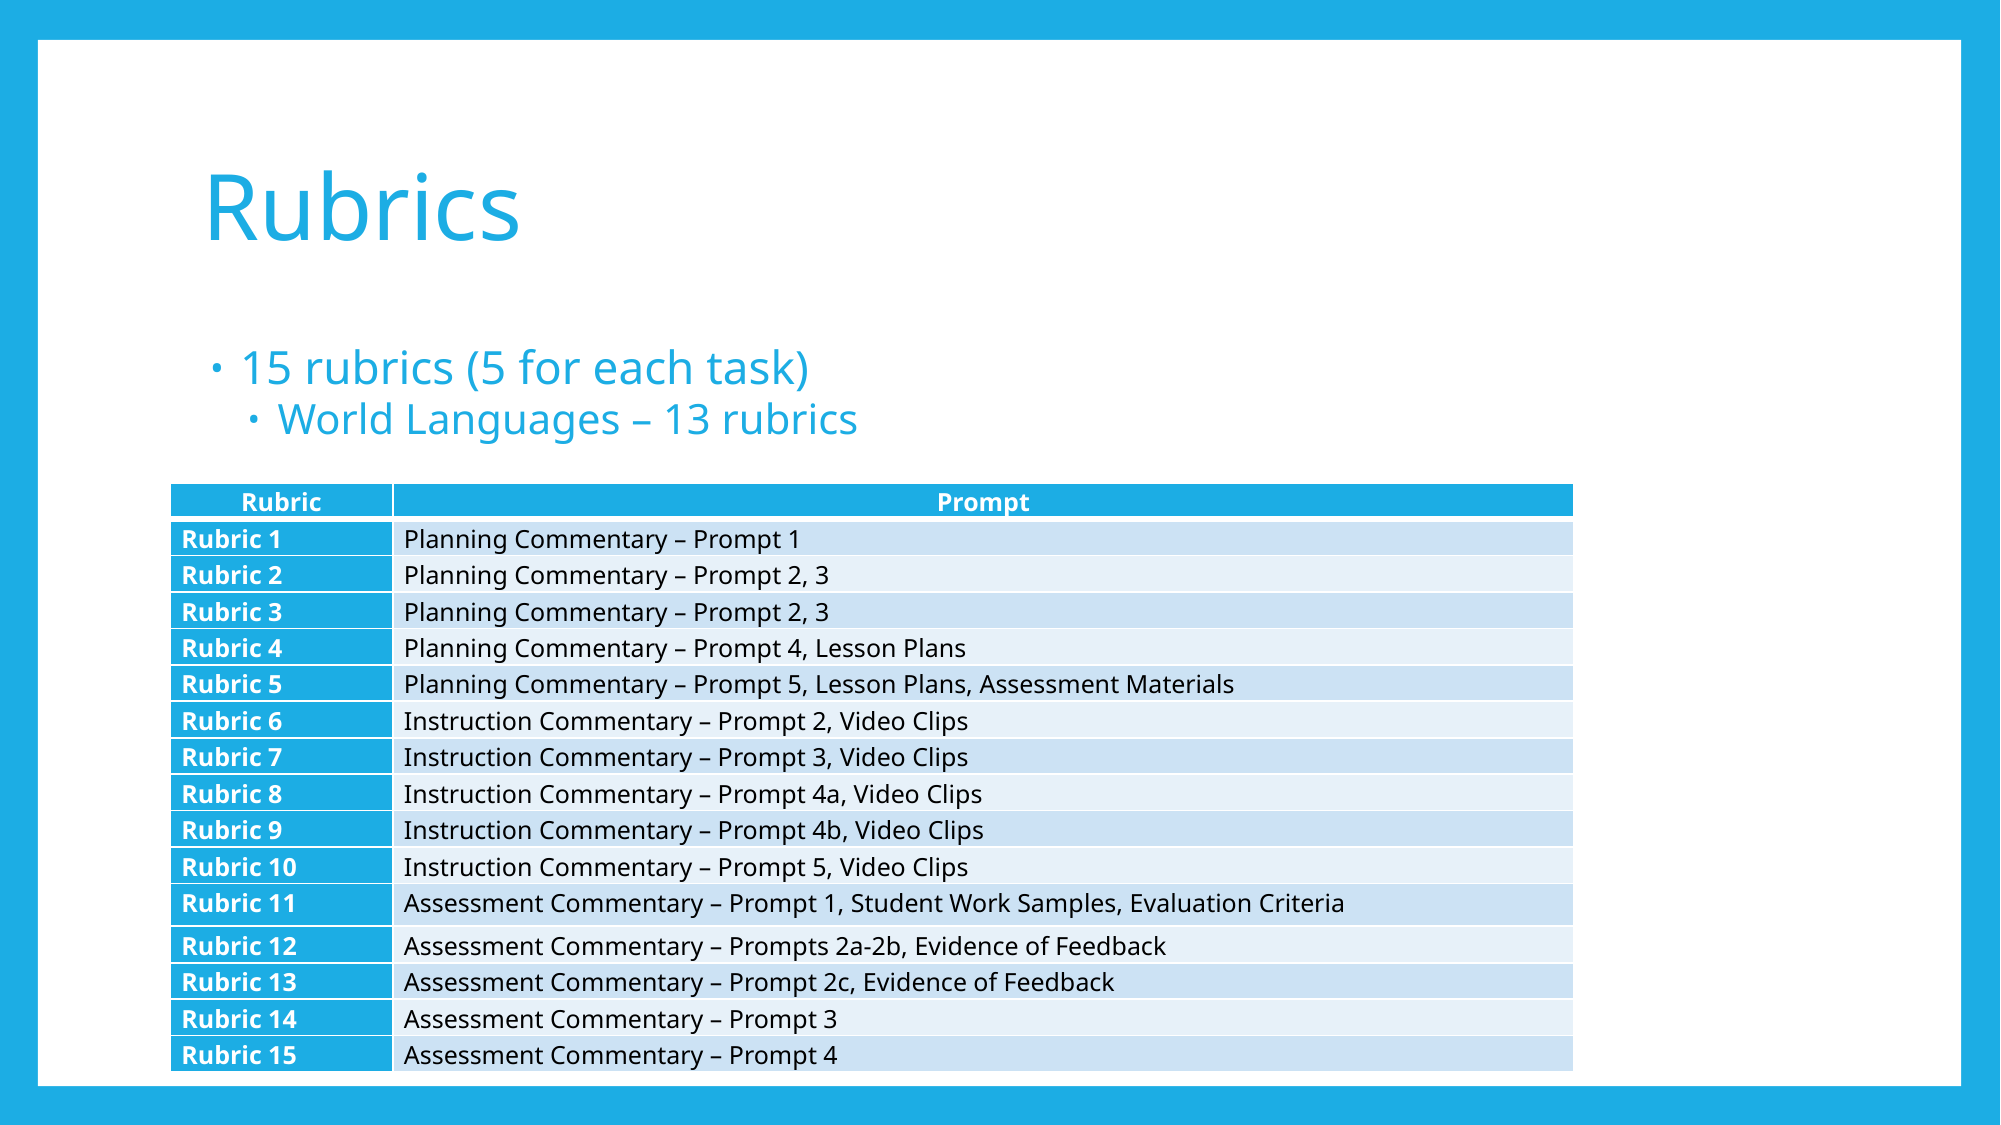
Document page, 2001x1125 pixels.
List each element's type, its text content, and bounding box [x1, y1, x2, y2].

table_cell Rubric 1 [171, 522, 392, 555]
table_cell Planning Commentary – Prompt 5, Lesson Plans, Assessment Materials [394, 666, 1573, 700]
table_cell Rubric 13 [171, 964, 392, 998]
table_cell Rubric 11 [171, 884, 392, 925]
table_cell Rubric 5 [171, 666, 392, 700]
table_cell Rubric 10 [171, 848, 392, 883]
table_cell Assessment Commentary – Prompt 4 [394, 1036, 1573, 1071]
table_cell Planning Commentary – Prompt 2, 3 [394, 556, 1573, 591]
table_header Prompt [394, 484, 1573, 516]
table_cell Rubric 6 [171, 702, 392, 737]
table_cell Planning Commentary – Prompt 4, Lesson Plans [394, 629, 1573, 664]
table_cell Instruction Commentary – Prompt 2, Video Clips [394, 702, 1573, 737]
table_cell Rubric 15 [171, 1036, 392, 1071]
table_cell Rubric 7 [171, 739, 392, 773]
table_cell Instruction Commentary – Prompt 4b, Video Clips [394, 811, 1573, 846]
table_cell Instruction Commentary – Prompt 3, Video Clips [394, 739, 1573, 773]
table_cell Assessment Commentary – Prompt 2c, Evidence of Feedback [394, 964, 1573, 998]
table_cell Rubric 14 [171, 1000, 392, 1035]
table_cell Rubric 2 [171, 556, 392, 591]
table_header Rubric [171, 484, 392, 516]
table_cell Rubric 8 [171, 775, 392, 810]
table_cell Instruction Commentary – Prompt 4a, Video Clips [394, 775, 1573, 810]
table_cell Instruction Commentary – Prompt 5, Video Clips [394, 848, 1573, 883]
table_cell Assessment Commentary – Prompt 3 [394, 1000, 1573, 1035]
list 15 rubrics (5 for each task) World Languages – 13 rubrics [187, 337, 1808, 1000]
title Rubrics [187, 99, 1808, 323]
table_cell Rubric 12 [171, 927, 392, 962]
table_cell Rubric 4 [171, 629, 392, 664]
table_cell Planning Commentary – Prompt 2, 3 [394, 593, 1573, 628]
table_cell Assessment Commentary – Prompt 1, Student Work Samples, Evaluation Criteria [394, 884, 1573, 925]
table_cell Planning Commentary – Prompt 1 [394, 522, 1573, 555]
table_cell Rubric 3 [171, 593, 392, 628]
table_cell Rubric 9 [171, 811, 392, 846]
table_cell Assessment Commentary – Prompts 2a-2b, Evidence of Feedback [394, 927, 1573, 962]
